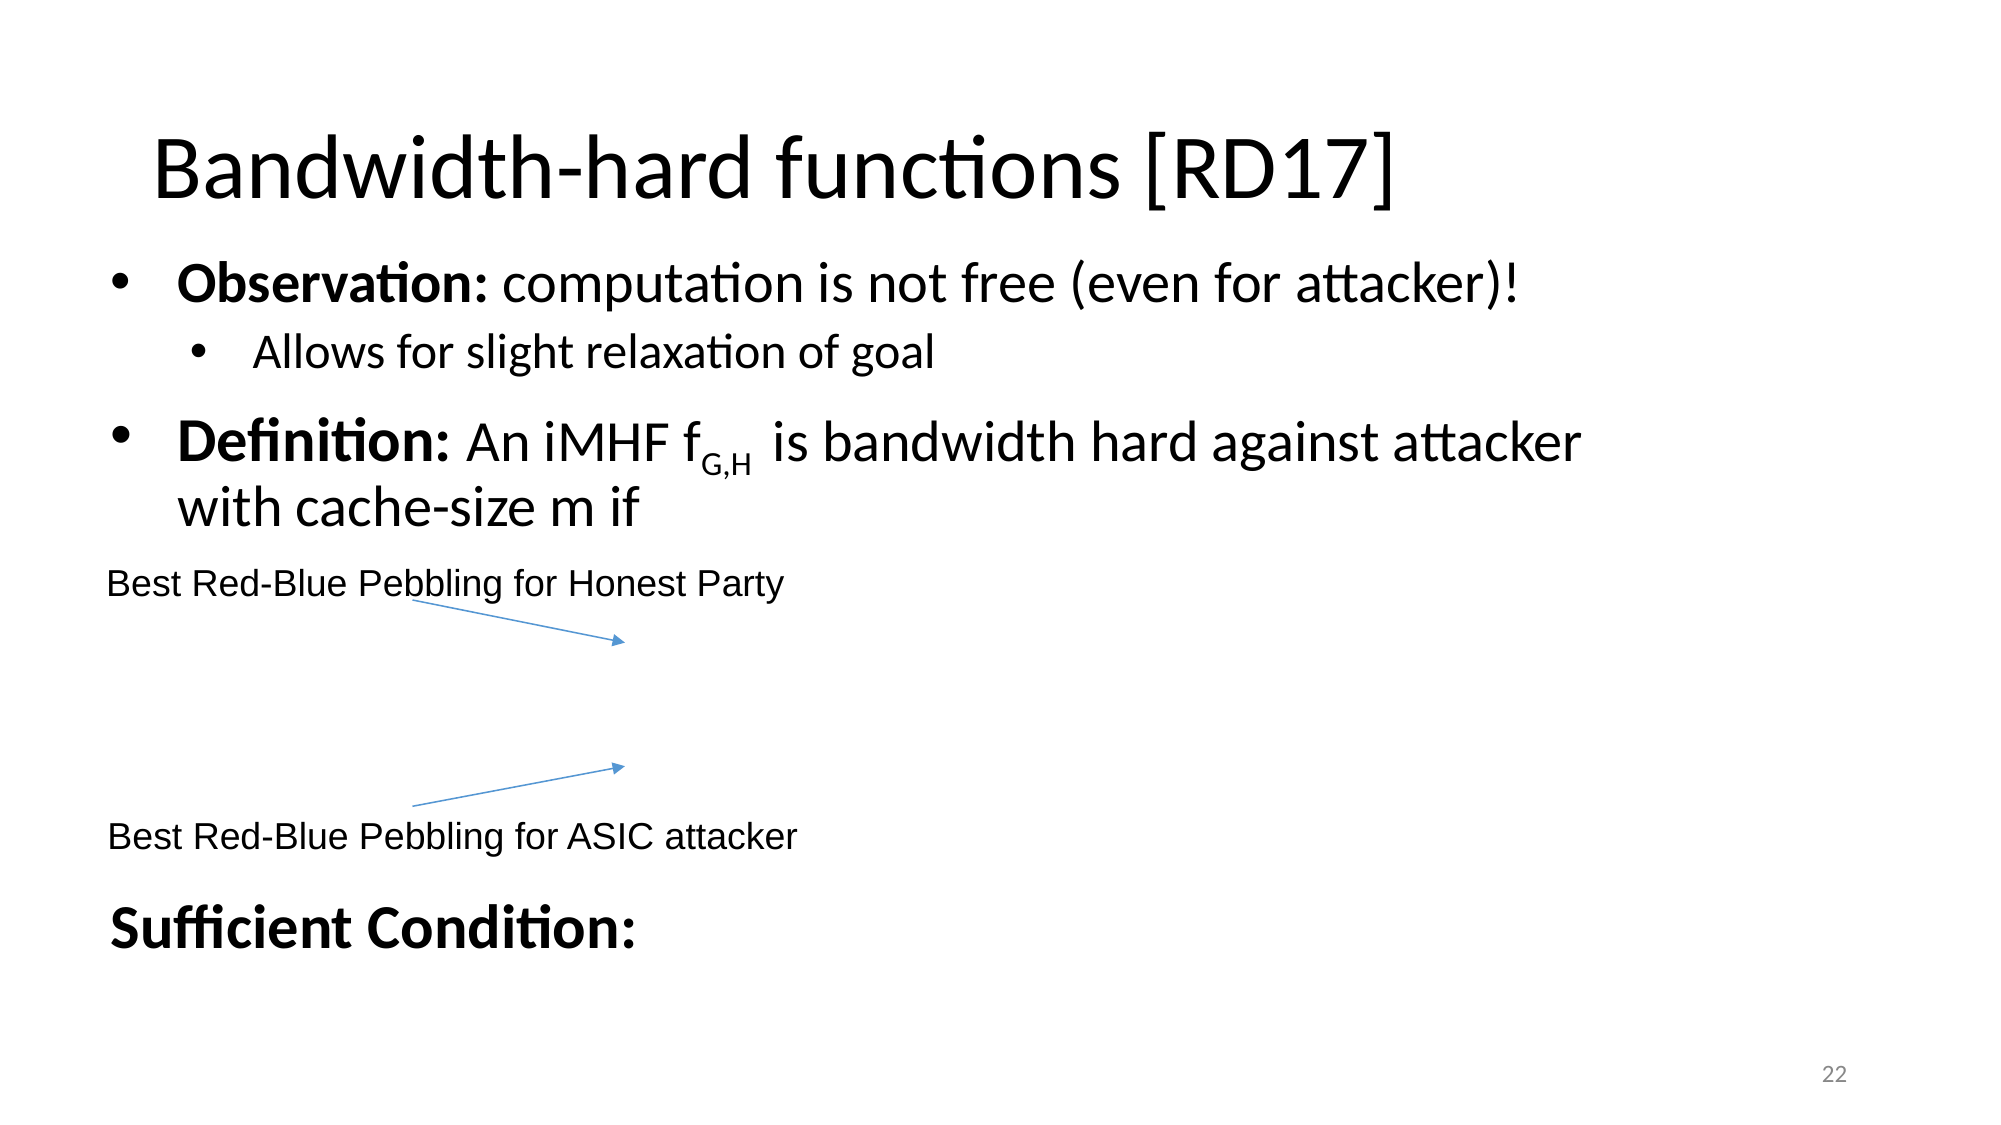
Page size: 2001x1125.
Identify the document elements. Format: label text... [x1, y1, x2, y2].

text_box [412, 599, 626, 643]
text_box Best Red-Blue Pebbling for Honest Party [91, 551, 800, 612]
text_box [412, 765, 626, 807]
slide_number 22 [1412, 1042, 1863, 1103]
title Bandwidth-hard functions [RD17] [137, 59, 1863, 278]
text_box Best Red-Blue Pebbling for ASIC attacker [92, 804, 814, 864]
